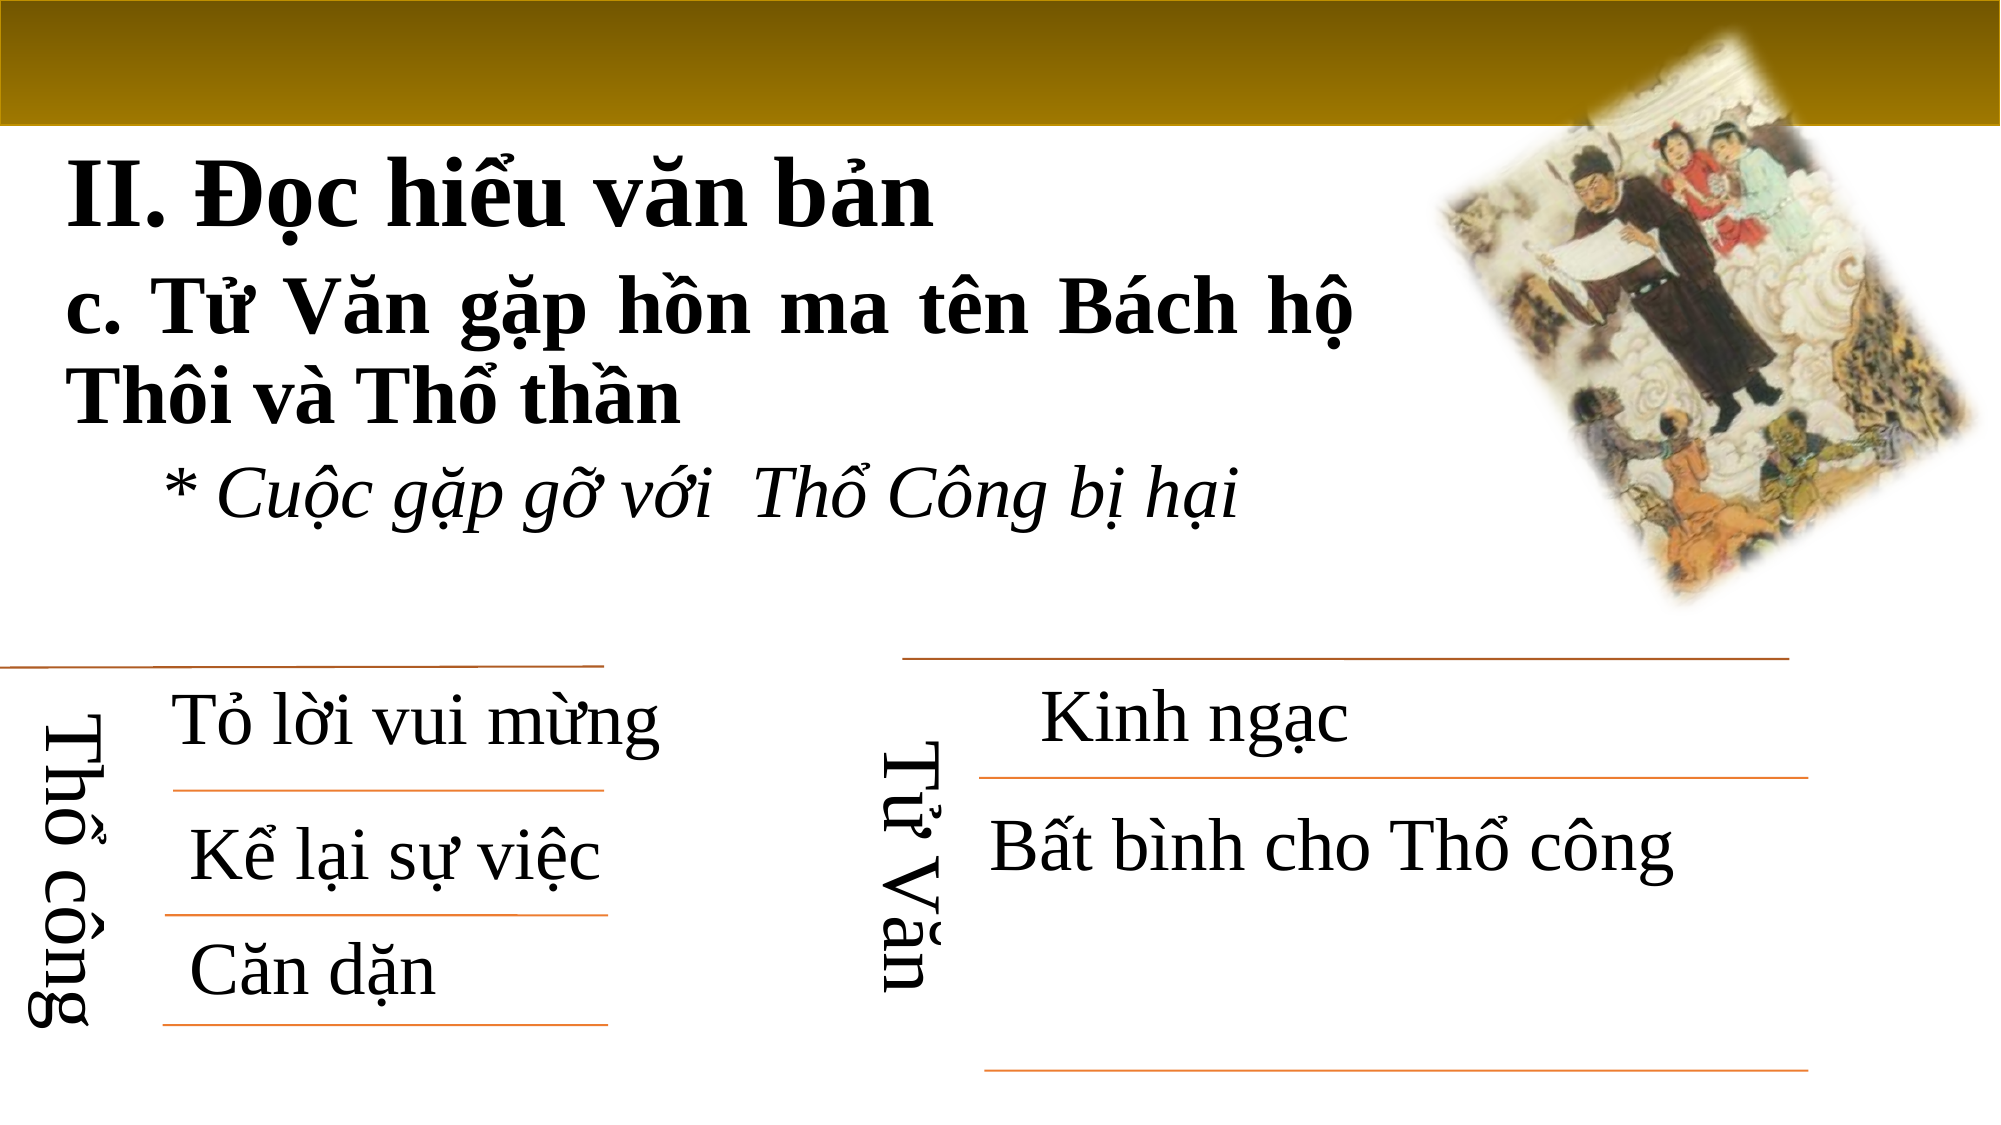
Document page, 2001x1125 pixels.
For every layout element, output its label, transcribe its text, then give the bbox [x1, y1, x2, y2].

title II. Đọc hiểu văn bản [50, 126, 1511, 262]
text_box Kinh ngạc [1025, 658, 1461, 764]
text_box Căn dặn [174, 911, 610, 1017]
text_box Tỏ lời vui mừng [156, 661, 712, 767]
text_box Kể lại sự việc [174, 797, 678, 903]
list c. Tử Văn gặp hồn ma tên Bách hộ Thôi và Thổ thần * Cuộc gặp gỡ với Thổ Công bị hại [50, 254, 1372, 560]
text_box Tử Văn [843, 661, 976, 1075]
text_box Thổ công [5, 665, 138, 1079]
text_box [902, 657, 1790, 661]
text_box Bất bình cho Thổ công [975, 787, 1809, 893]
picture [1457, 46, 1953, 580]
text_box [0, 0, 2000, 126]
